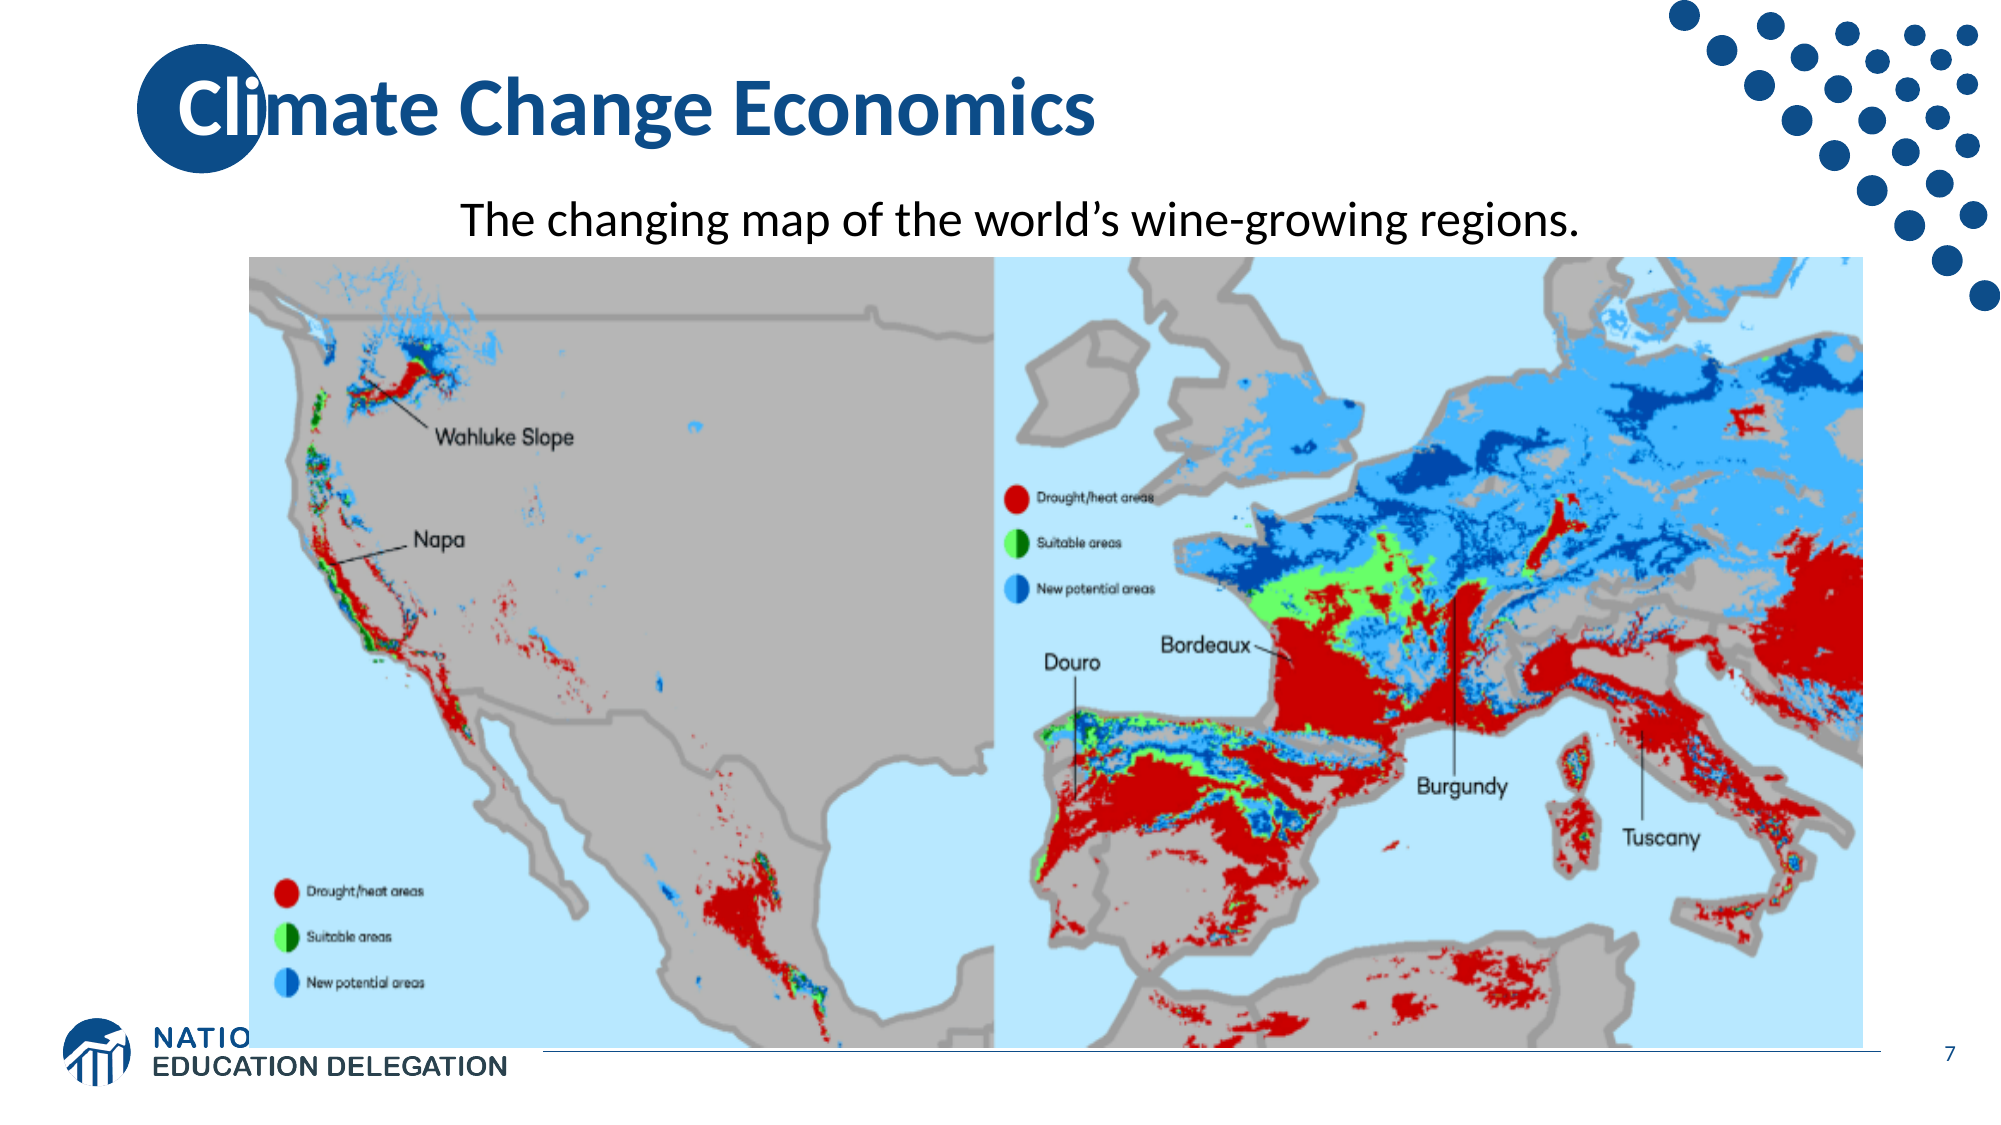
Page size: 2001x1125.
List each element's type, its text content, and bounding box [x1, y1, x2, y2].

title Climate Change Economics [163, 0, 1888, 218]
text_box The changing map of the world’s wine-growing regions. [445, 179, 1596, 255]
slide_number 7 [1521, 1022, 1972, 1082]
picture [55, 257, 1863, 1091]
